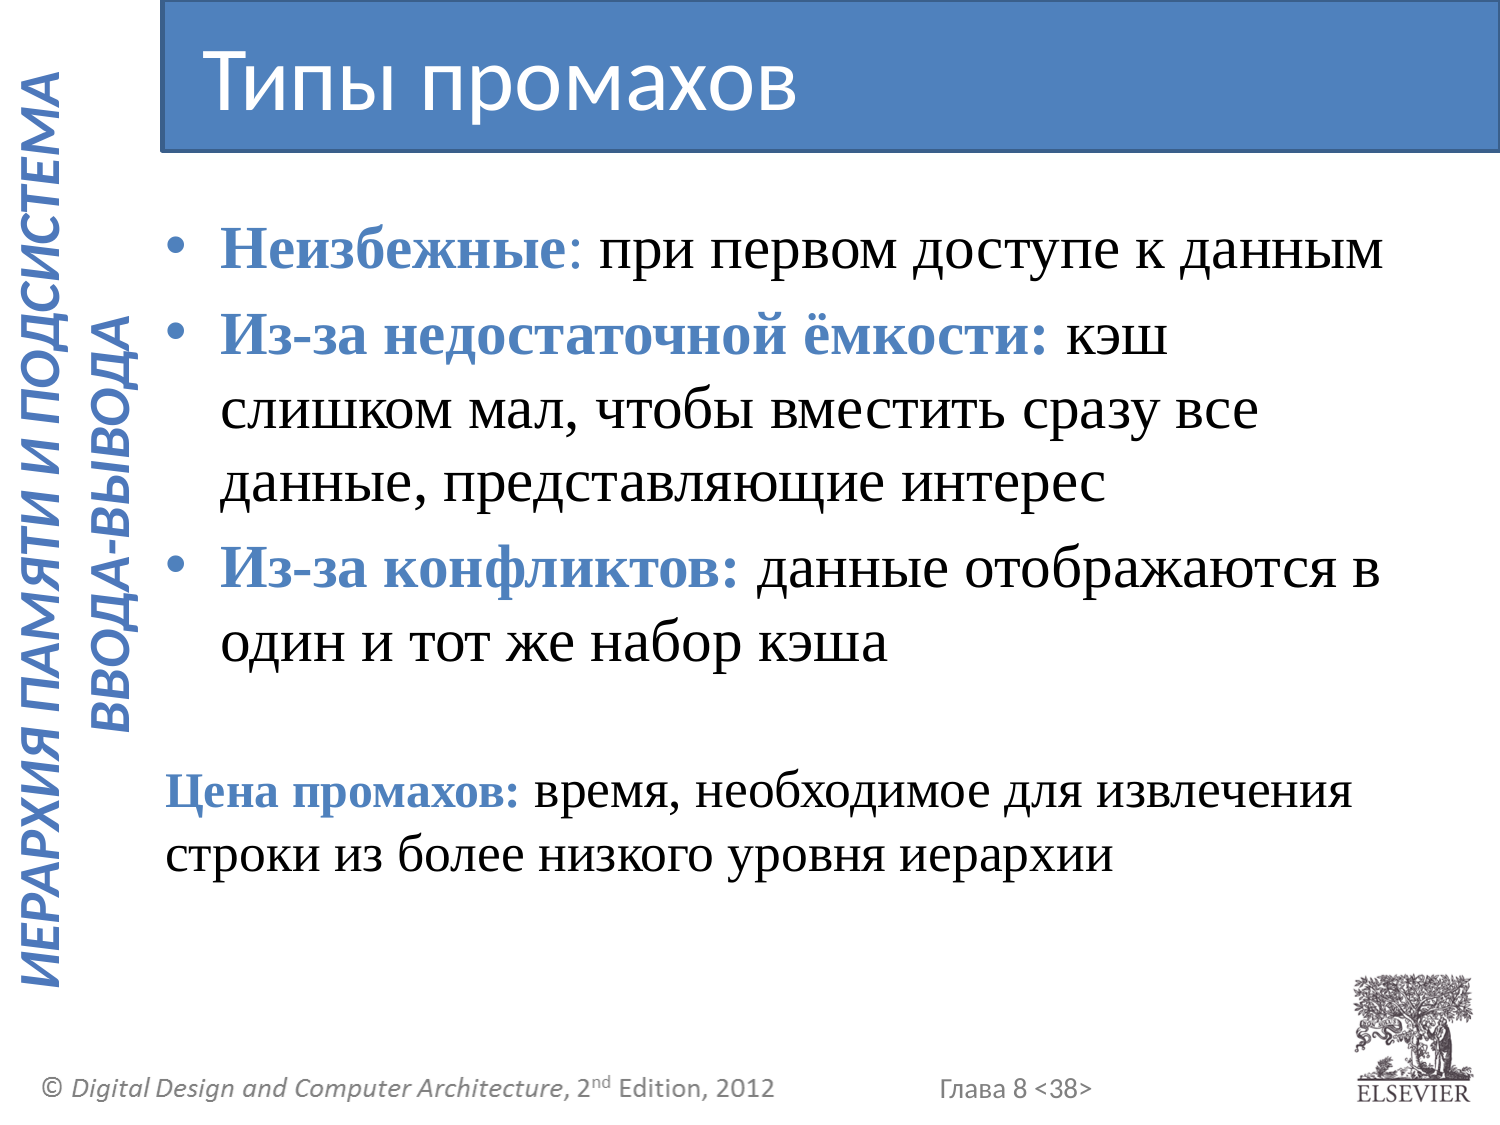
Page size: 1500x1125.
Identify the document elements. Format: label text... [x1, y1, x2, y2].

picture [0, 0, 1500, 1125]
list Неизбежные: при первом доступе к данным Из-за недостаточной ёмкости: кэш слишком мал, чтобы вместить сразу все данные, представляющие интерес Из-за конфликтов: данные отображаются в один и тот же набор кэша Цена промахов: время, необходимое для извлечения строки из более низкого уровня иерархии [150, 200, 1425, 943]
text_box Типы промахов [187, 11, 1488, 136]
